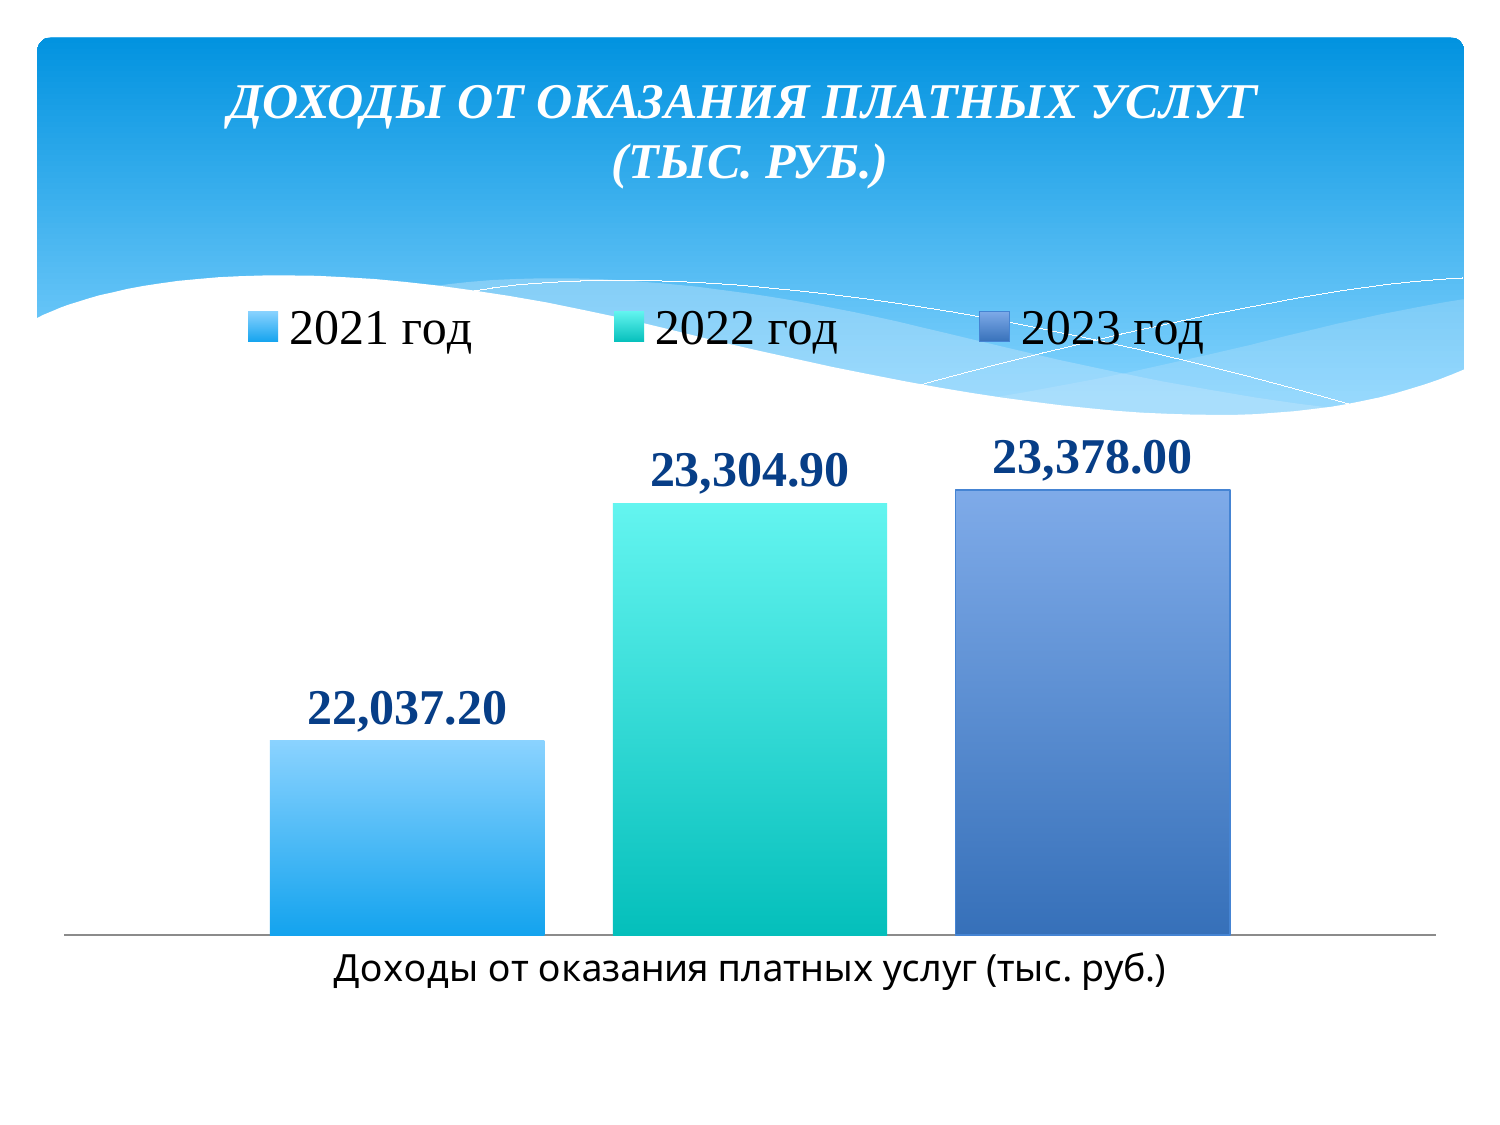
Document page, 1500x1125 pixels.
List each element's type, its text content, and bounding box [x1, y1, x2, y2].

title ДОХОДЫ ОТ ОКАЗАНИЯ ПЛАТНЫХ УСЛУГ (ТЫС. РУБ.) [75, 55, 1425, 261]
chart [41, 266, 1459, 1029]
